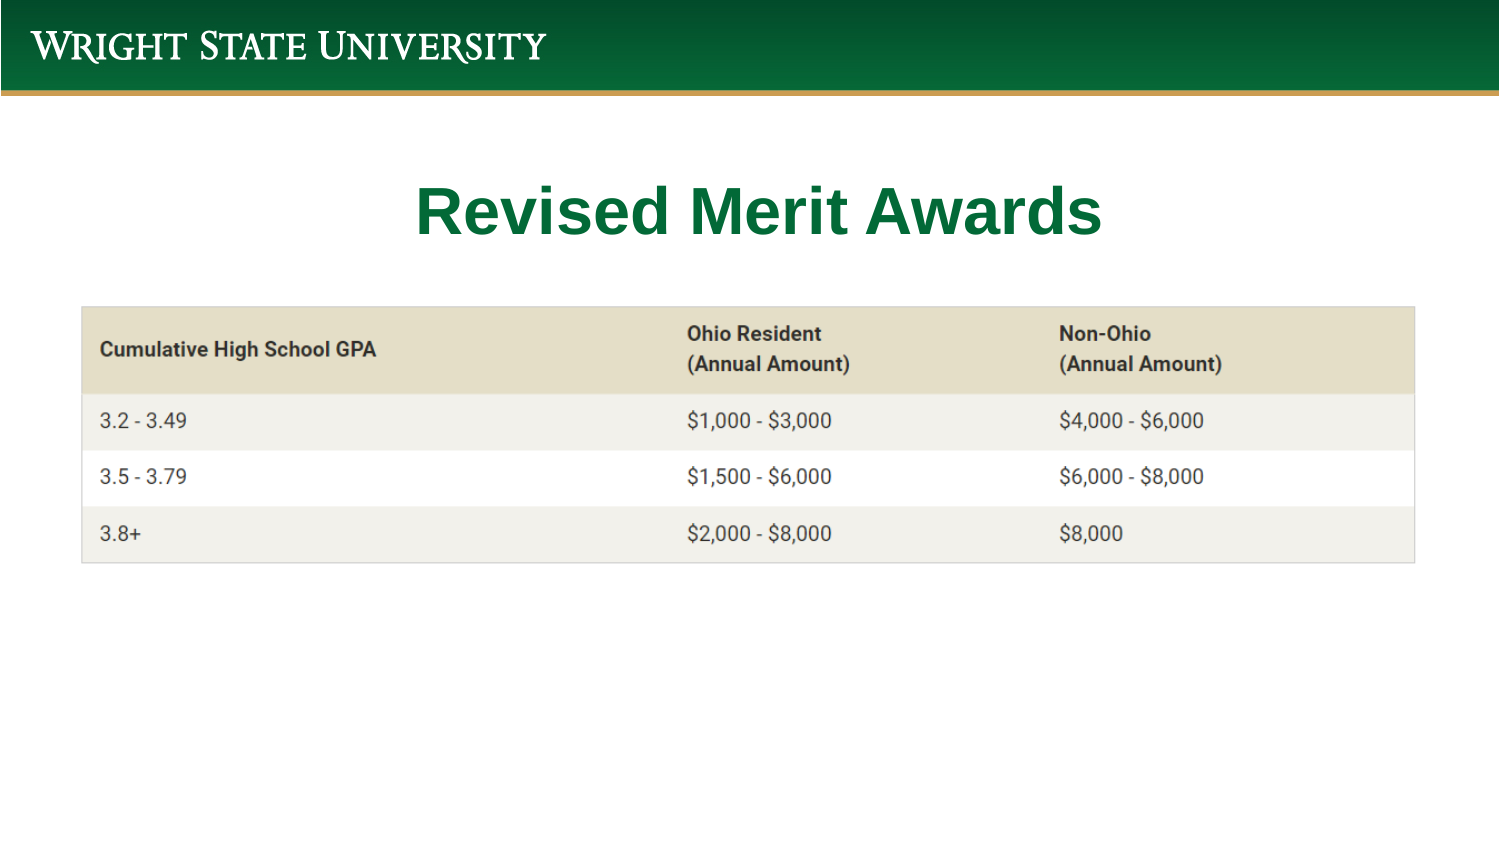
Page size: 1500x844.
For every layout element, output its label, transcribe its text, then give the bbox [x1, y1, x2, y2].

text_box Revised Merit Awards [54, 160, 1466, 256]
picture [1, 0, 1499, 844]
